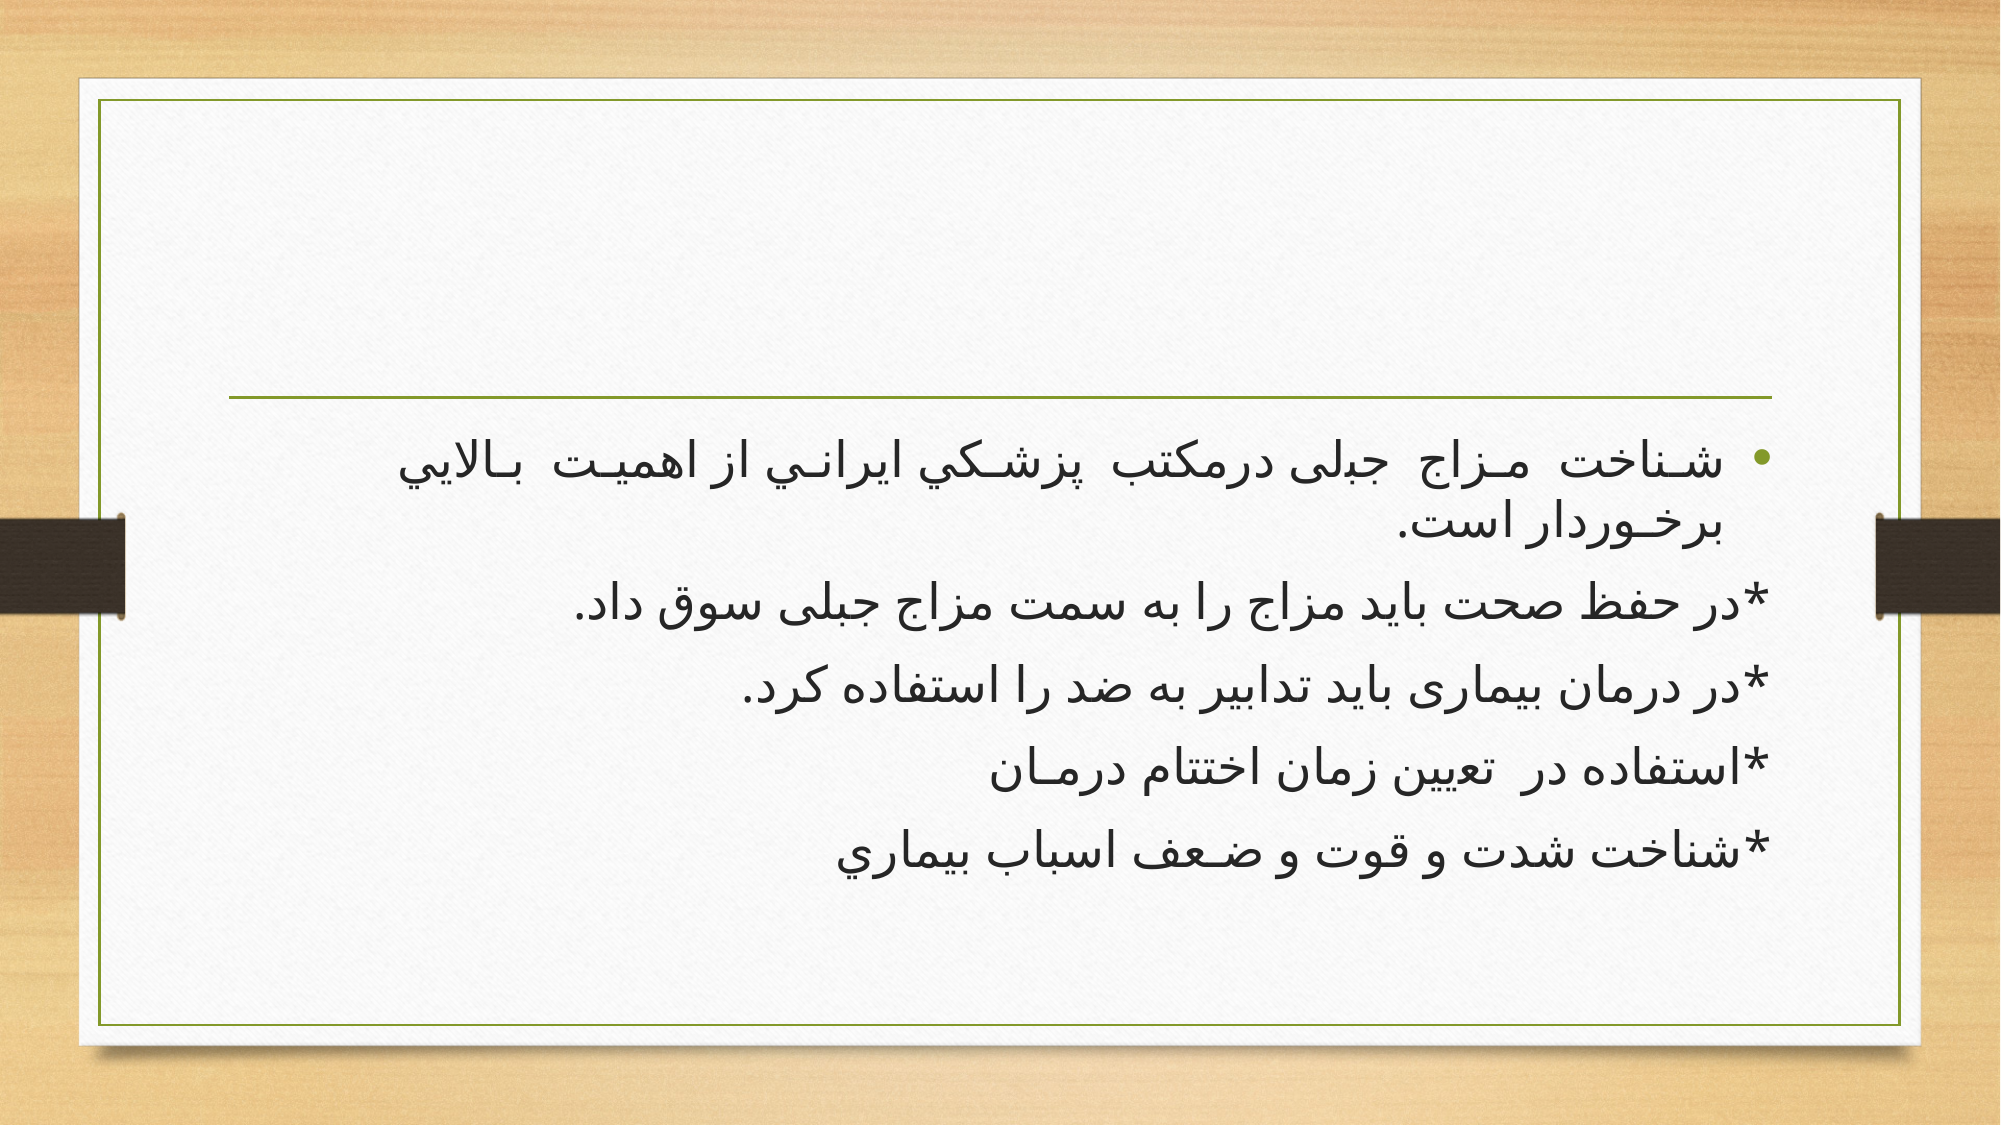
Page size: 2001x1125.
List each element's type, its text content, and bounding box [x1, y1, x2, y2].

list ﺷـﻨﺎﺧﺖ ﻣـﺰﺍﺝ ﺟﺒلی ﺩﺭﻣﻜﺘﺐ ﭘﺰﺷـﻜﻲ ﺍﻳﺮﺍﻧـﻲ ﺍﺯ ﺍﻫﻤﻴـﺖ ﺑـﺎﻻﻳﻲ ﺑﺮﺧـوردار است. *در حفظ صحت باید مزاج را به سمت مزاج جبلی سوق داد. *در درمان بیماری باید تدابیر به ضد را استفاده کرد. *استفاده در ﺗﻌیین ﺯﻣﺎﻥ ﺍﺧﺘﺘﺎﻡ ﺩﺭﻣـﺎﻥ *ﺷﻨﺎﺧﺖ ﺷﺪت و قوت ﻭ ﺿـﻌﻒ ﺍﺳﺒﺎﺏ ﺑﻴﻤﺎﺭﻱ [212, 419, 1788, 964]
picture [0, 0, 2001, 1125]
